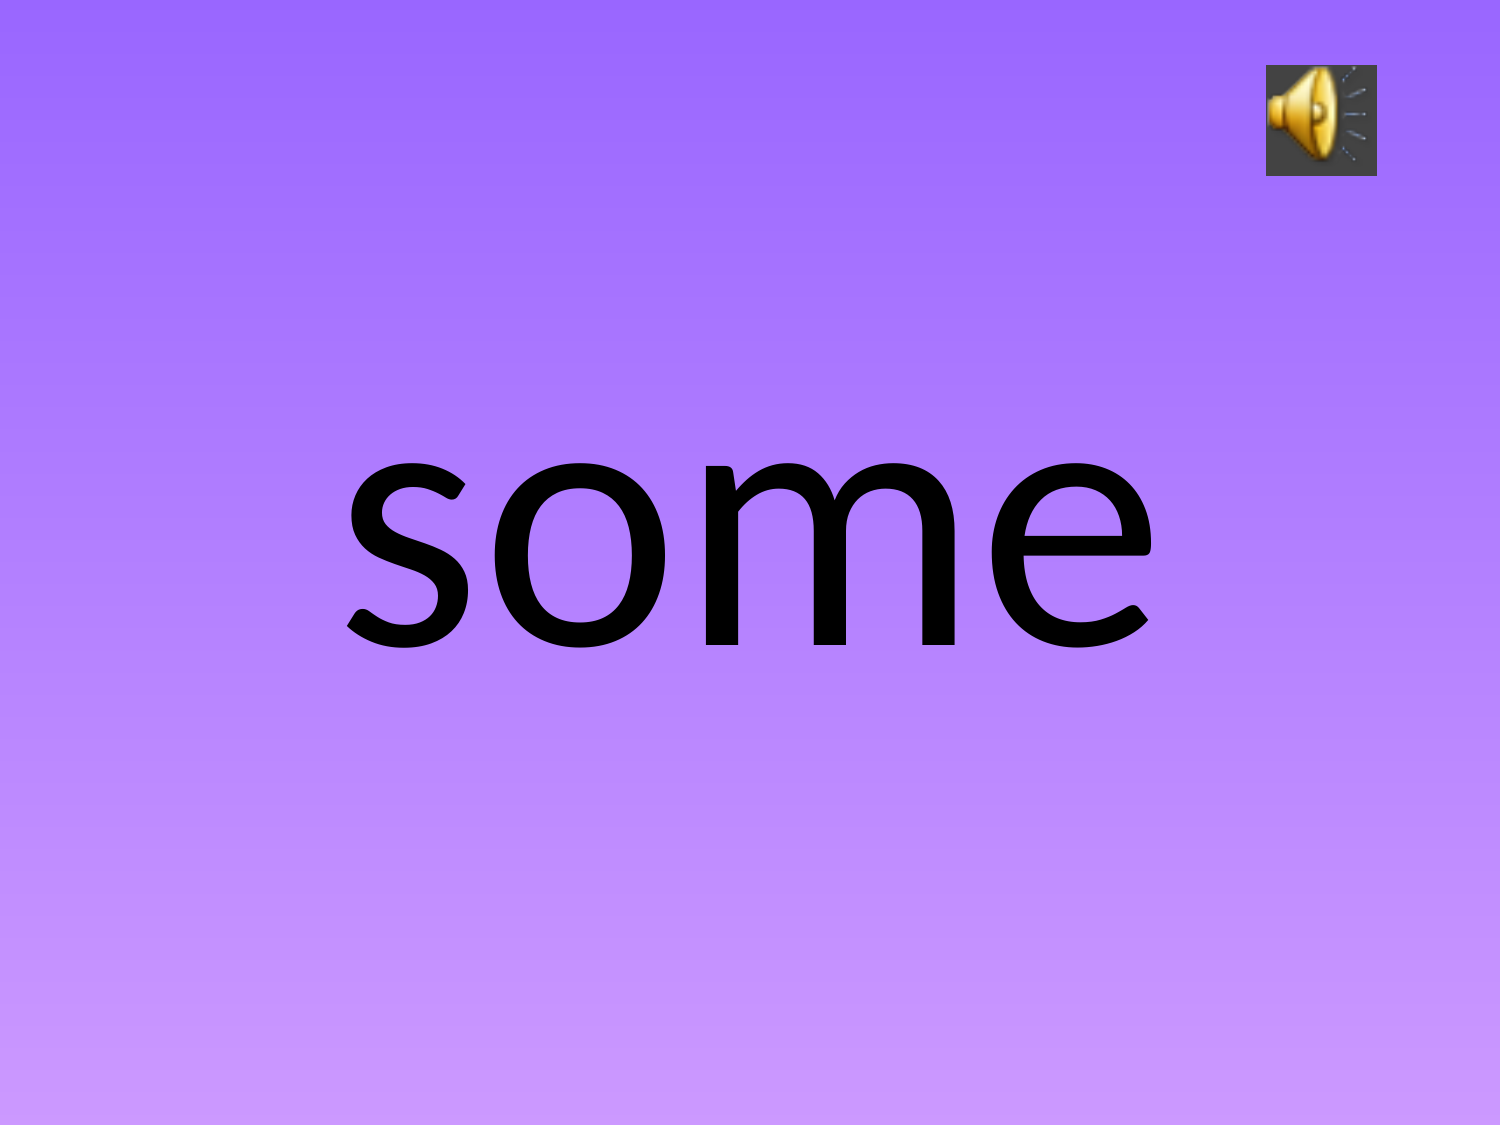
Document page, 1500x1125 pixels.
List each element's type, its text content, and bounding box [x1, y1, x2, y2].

list some [75, 262, 1425, 1005]
picture [1265, 64, 1379, 178]
